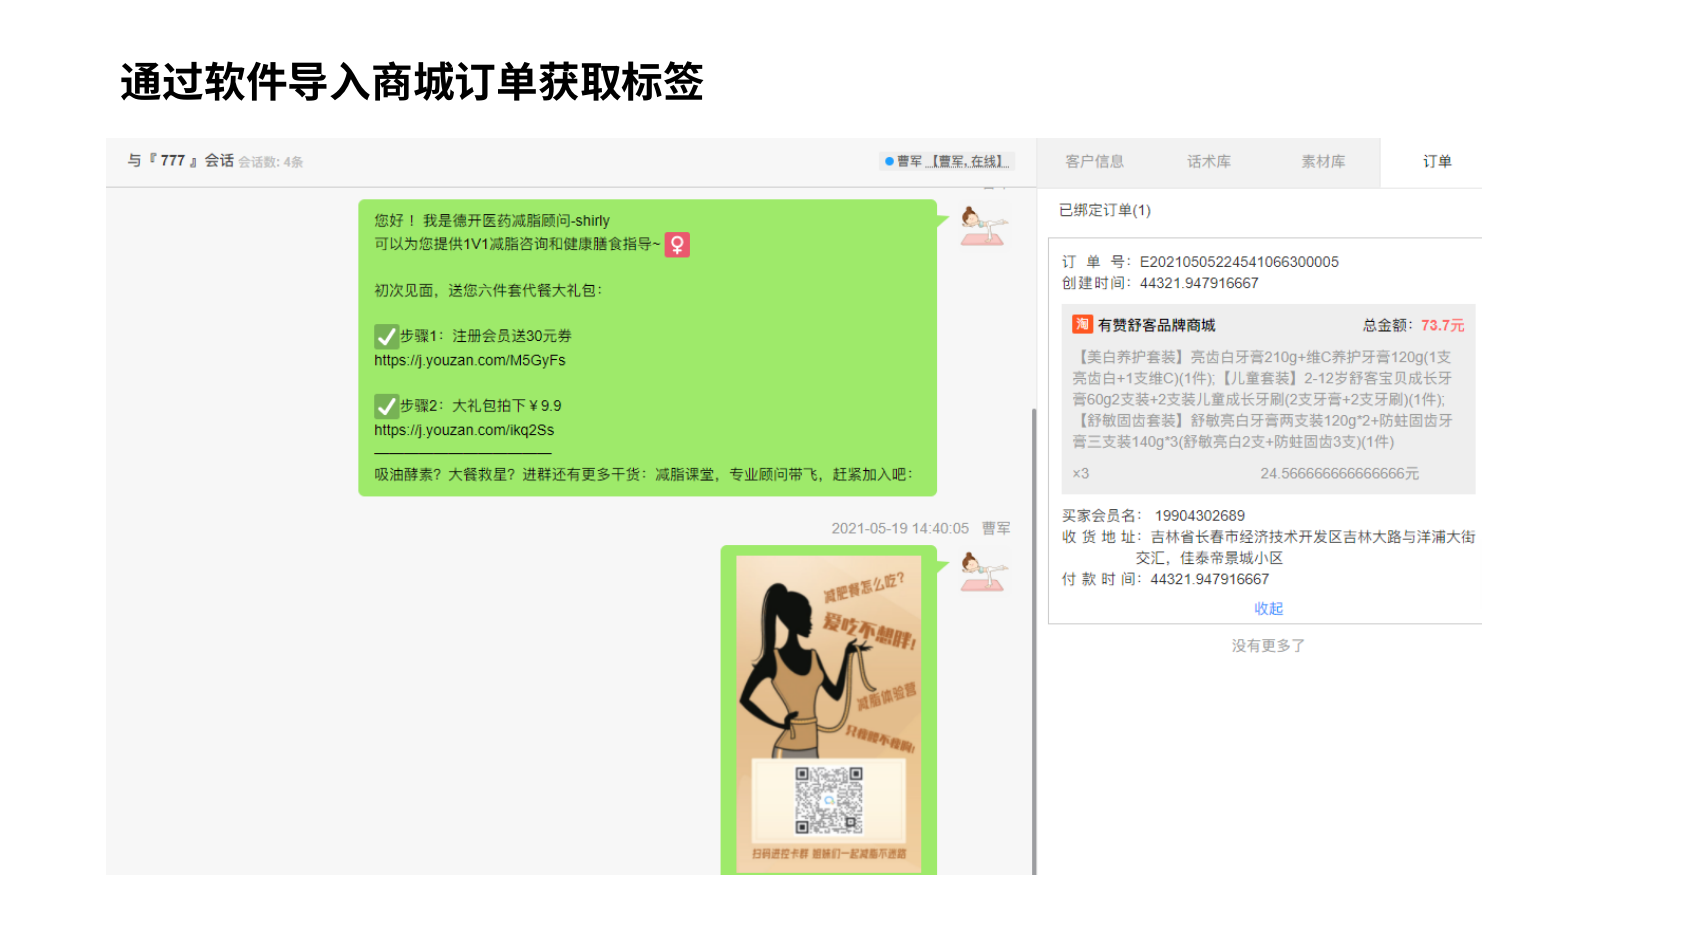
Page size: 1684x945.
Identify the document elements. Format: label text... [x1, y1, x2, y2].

text_box 通过软件导入商城订单获取标签 [106, 48, 721, 114]
picture [106, 138, 1482, 875]
